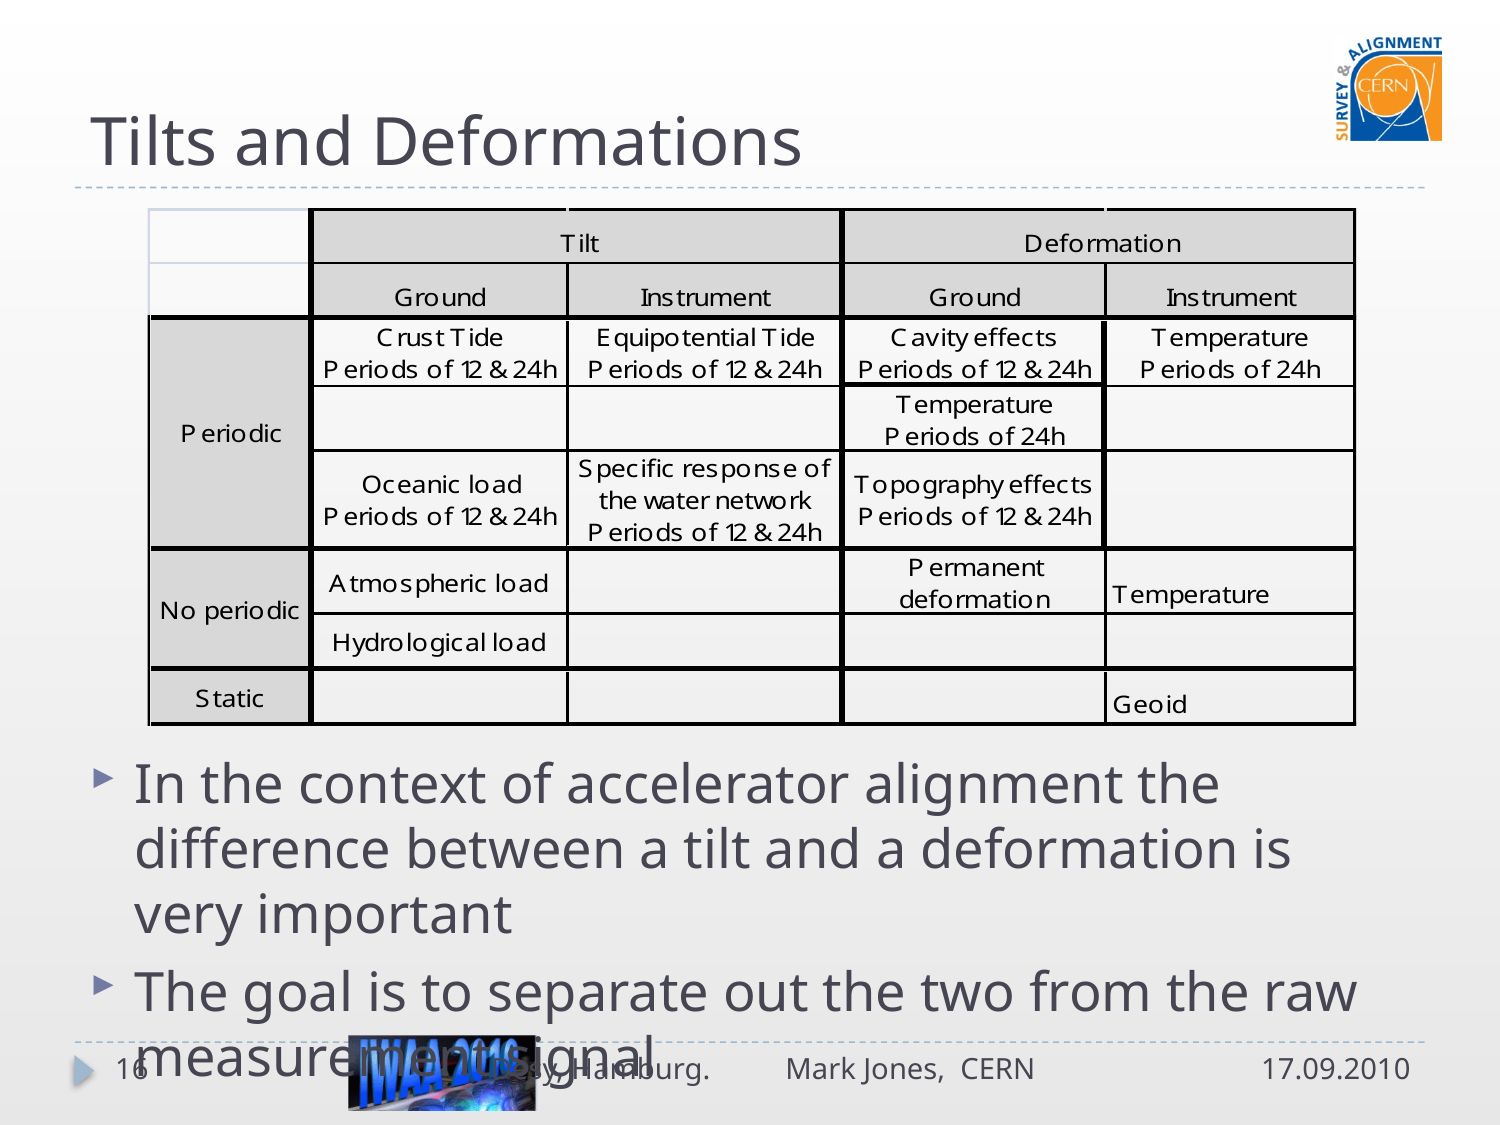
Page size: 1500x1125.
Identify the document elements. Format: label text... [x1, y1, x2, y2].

picture [1426, 35, 1442, 141]
slide_number 16 [100, 1042, 426, 1103]
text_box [147, 207, 1360, 729]
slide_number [1051, 1042, 1426, 1103]
list In the context of accelerator alignment the difference between a tilt and a deformation is very important The goal is to separate out the two from the raw measurement signal [74, 199, 1426, 1011]
footer Desy, Hamburg. Mark Jones, CERN [475, 1042, 1051, 1103]
picture [348, 1035, 538, 1111]
title Tilts and Deformations [74, 23, 1426, 187]
